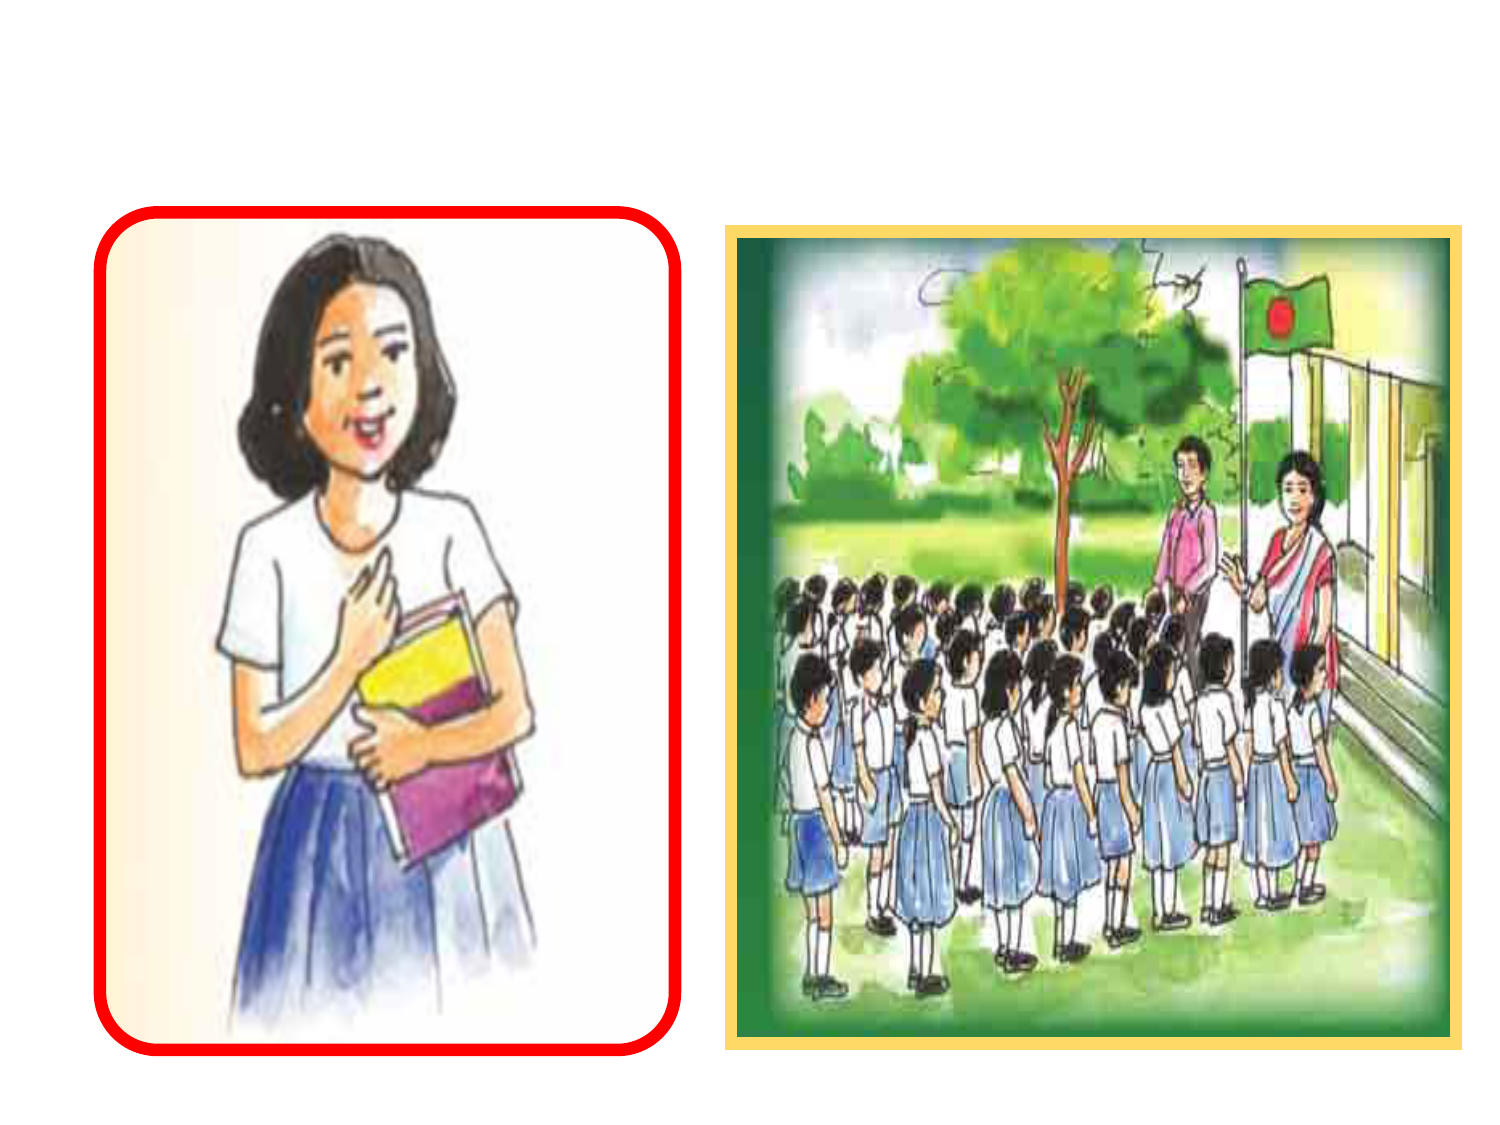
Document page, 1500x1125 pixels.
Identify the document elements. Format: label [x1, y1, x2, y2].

text_box [99, 212, 1450, 1050]
